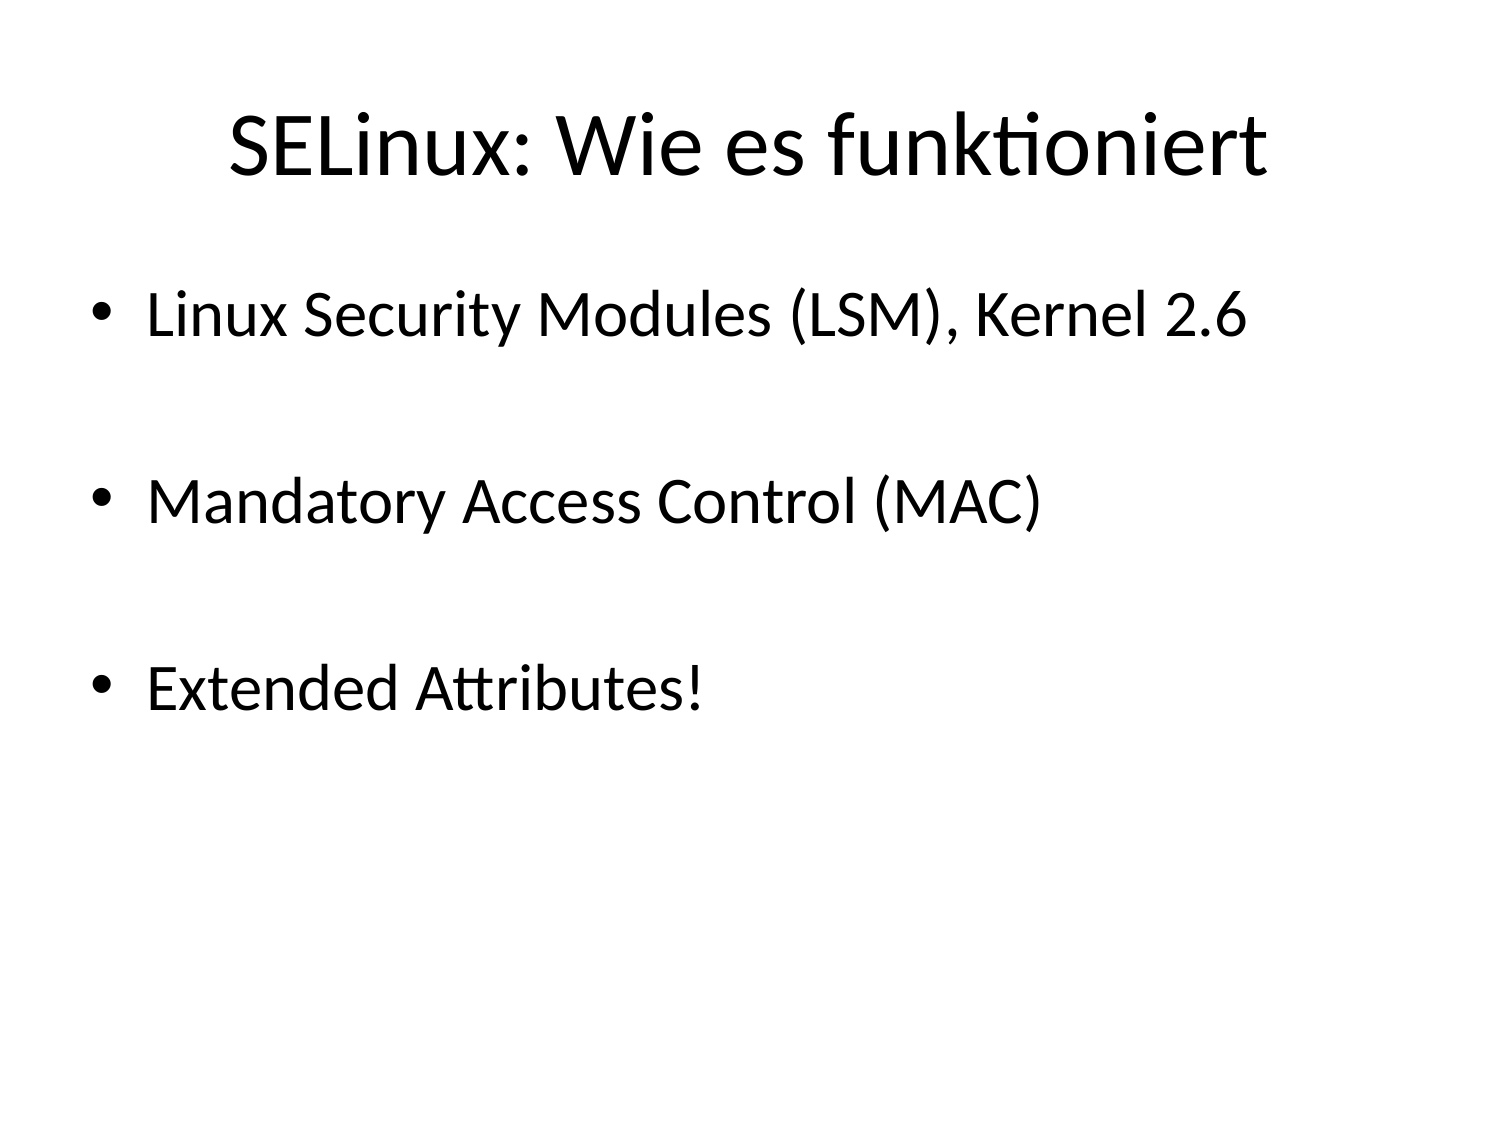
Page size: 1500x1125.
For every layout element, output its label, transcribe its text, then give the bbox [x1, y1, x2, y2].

list Linux Security Modules (LSM), Kernel 2.6 Mandatory Access Control (MAC) Extended Attributes! [75, 262, 1425, 1005]
title SELinux: Wie es funktioniert [75, 45, 1425, 233]
